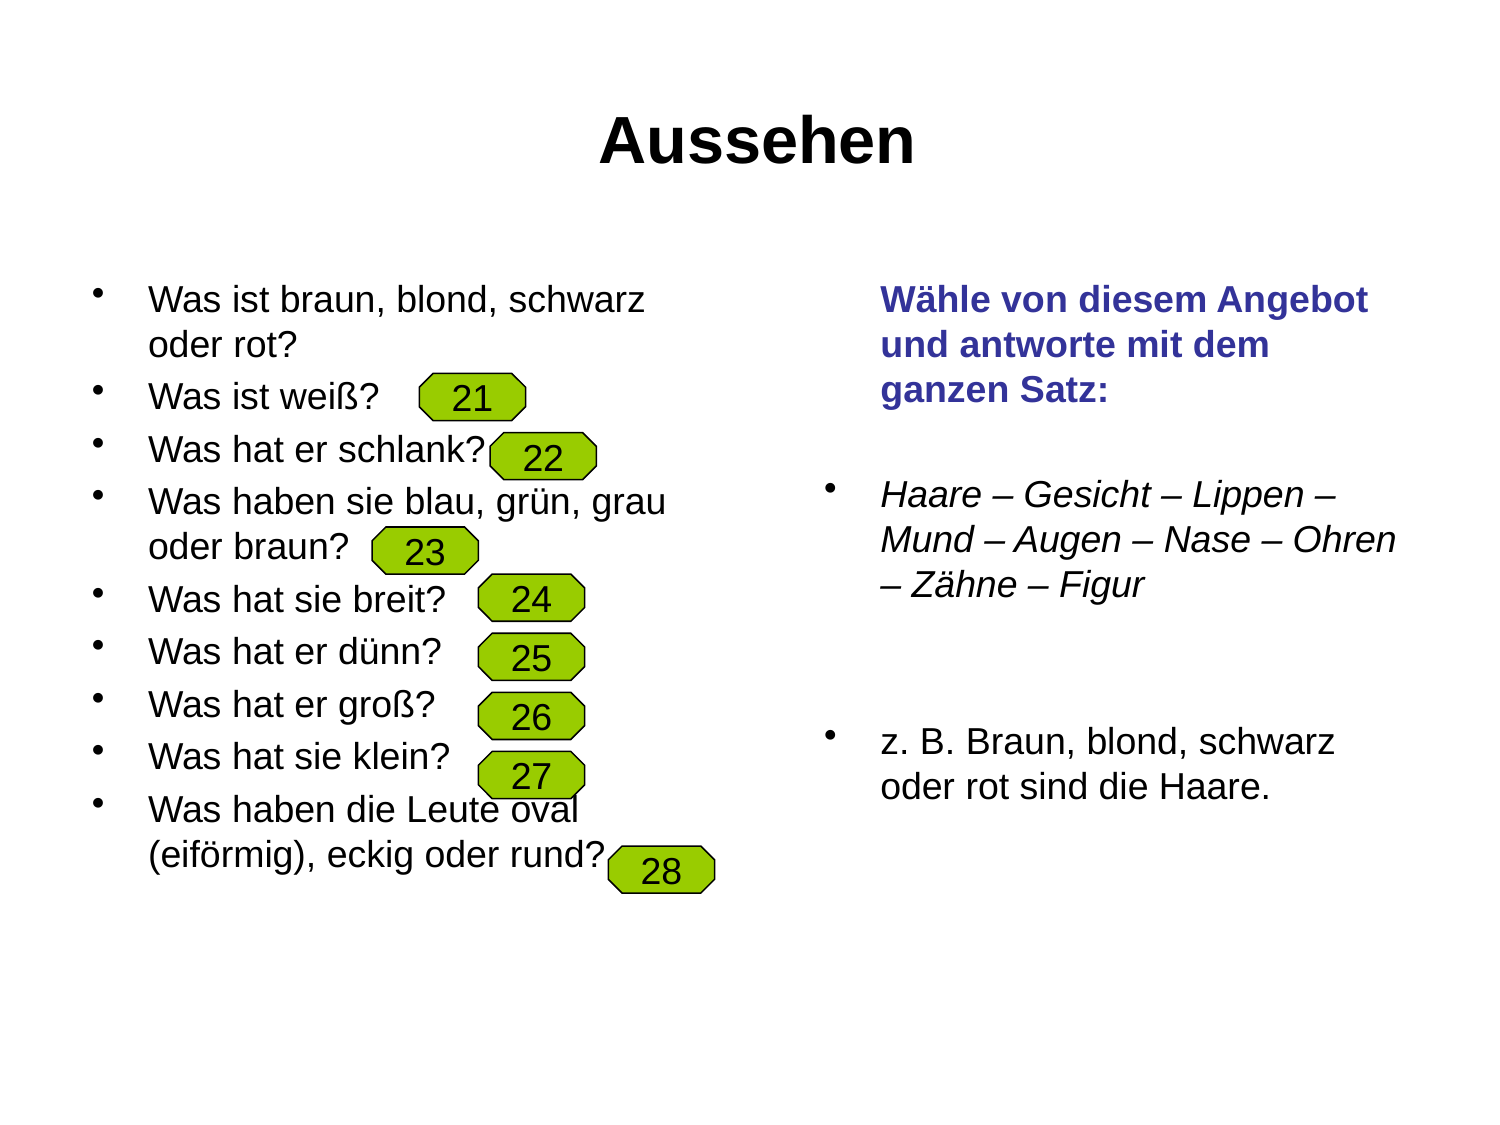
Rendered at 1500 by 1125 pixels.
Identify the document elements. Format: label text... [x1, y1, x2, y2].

text_box 24 [478, 574, 585, 622]
title Aussehen [490, 66, 1026, 208]
list Wähle von diesem Angebot und antworte mit dem ganzen Satz: Haare – Gesicht – Lippen – Mund – Augen – Nase – Ohren – Zähne – Figur z. B. Braun, blond, schwarz oder rot sind die Haare. [809, 267, 1425, 1010]
text_box 26 [478, 692, 585, 740]
text_box 25 [478, 633, 585, 681]
text_box 27 [478, 751, 585, 799]
list Was ist braun, blond, schwarz oder rot? Was ist weiß? Was hat er schlank? Was haben sie blau, grün, grau oder braun? Was hat sie breit? Was hat er dünn? Was hat er groß? Was hat sie klein? Was haben die Leute oval (eiförmig), eckig oder rund? [76, 267, 740, 941]
text_box 23 [372, 527, 479, 575]
text_box 22 [490, 432, 597, 480]
text_box 28 [608, 846, 715, 894]
text_box 21 [419, 373, 526, 421]
